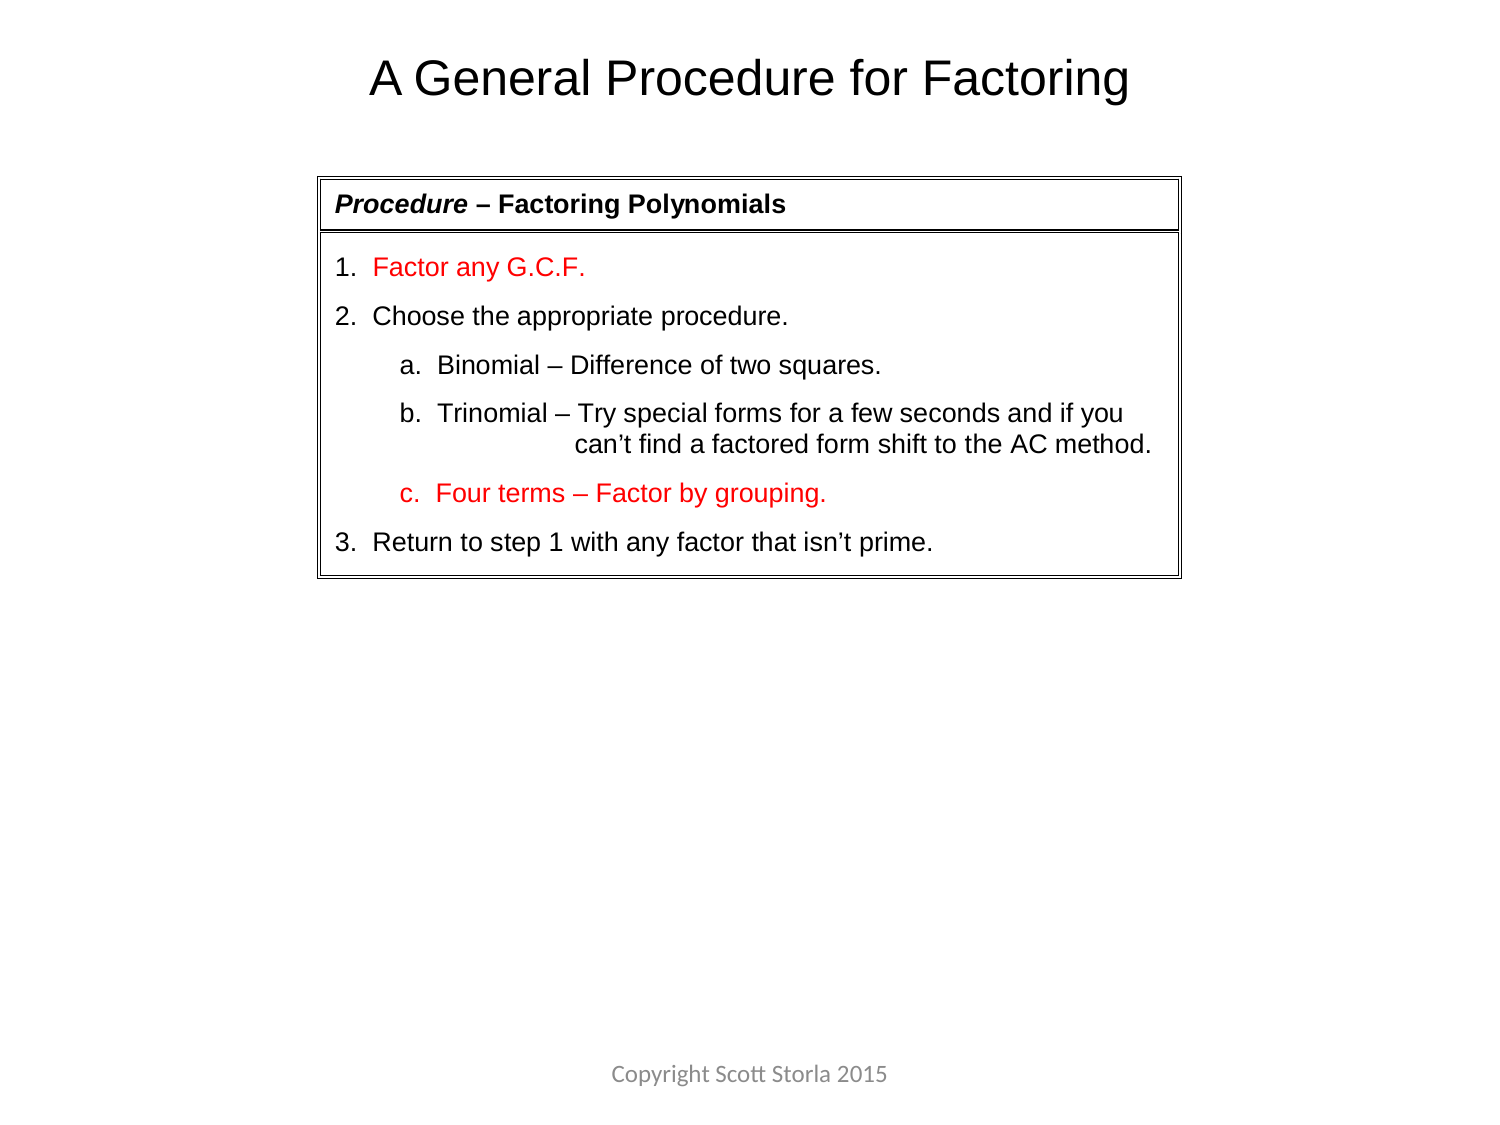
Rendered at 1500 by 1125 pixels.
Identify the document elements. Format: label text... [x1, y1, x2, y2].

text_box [125, 175, 1320, 626]
footer Copyright Scott Storla 2015 [512, 1042, 988, 1103]
text_box A General Procedure for Factoring [149, 37, 1350, 113]
